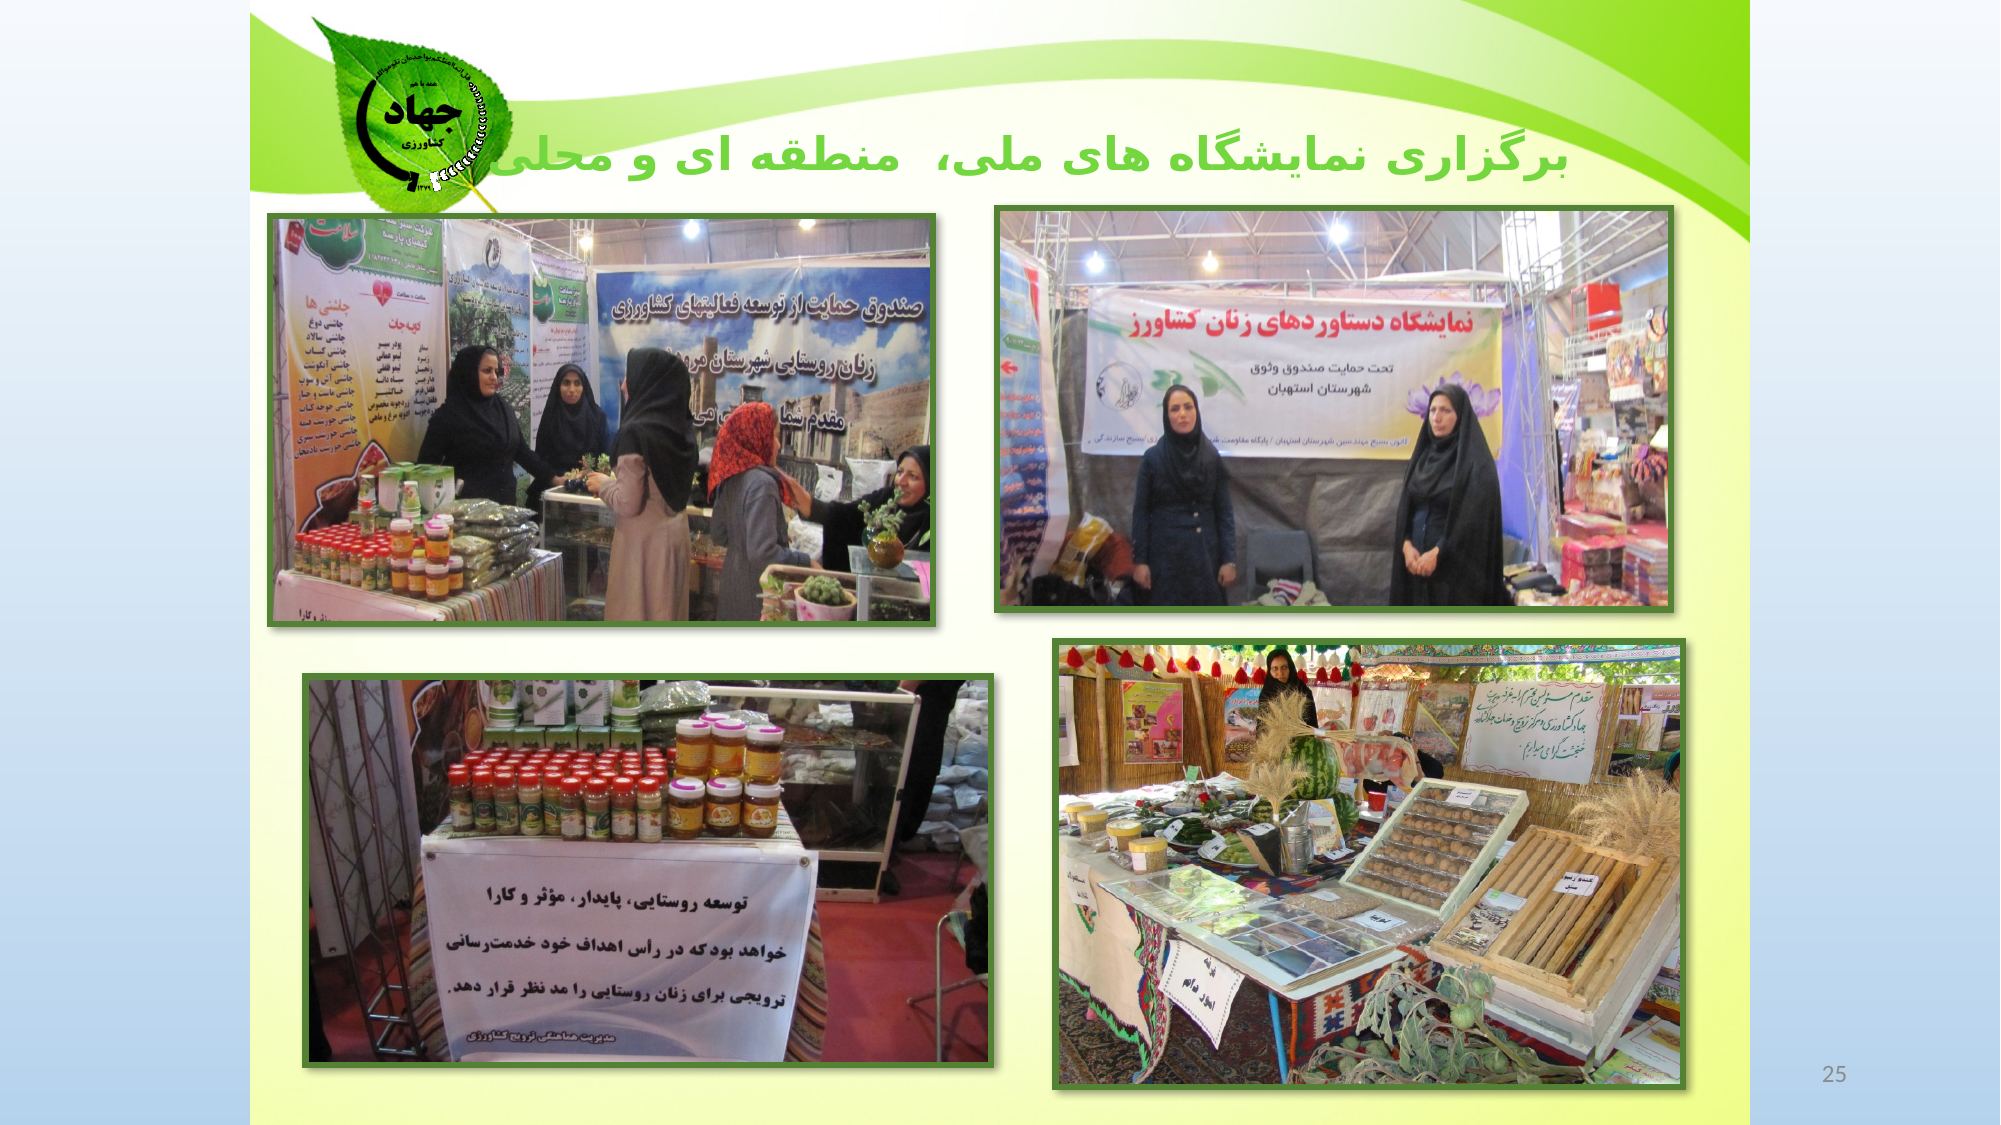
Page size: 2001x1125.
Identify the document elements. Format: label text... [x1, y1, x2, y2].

slide_number 25 [1750, 1042, 1863, 1103]
picture [249, 0, 1750, 1125]
